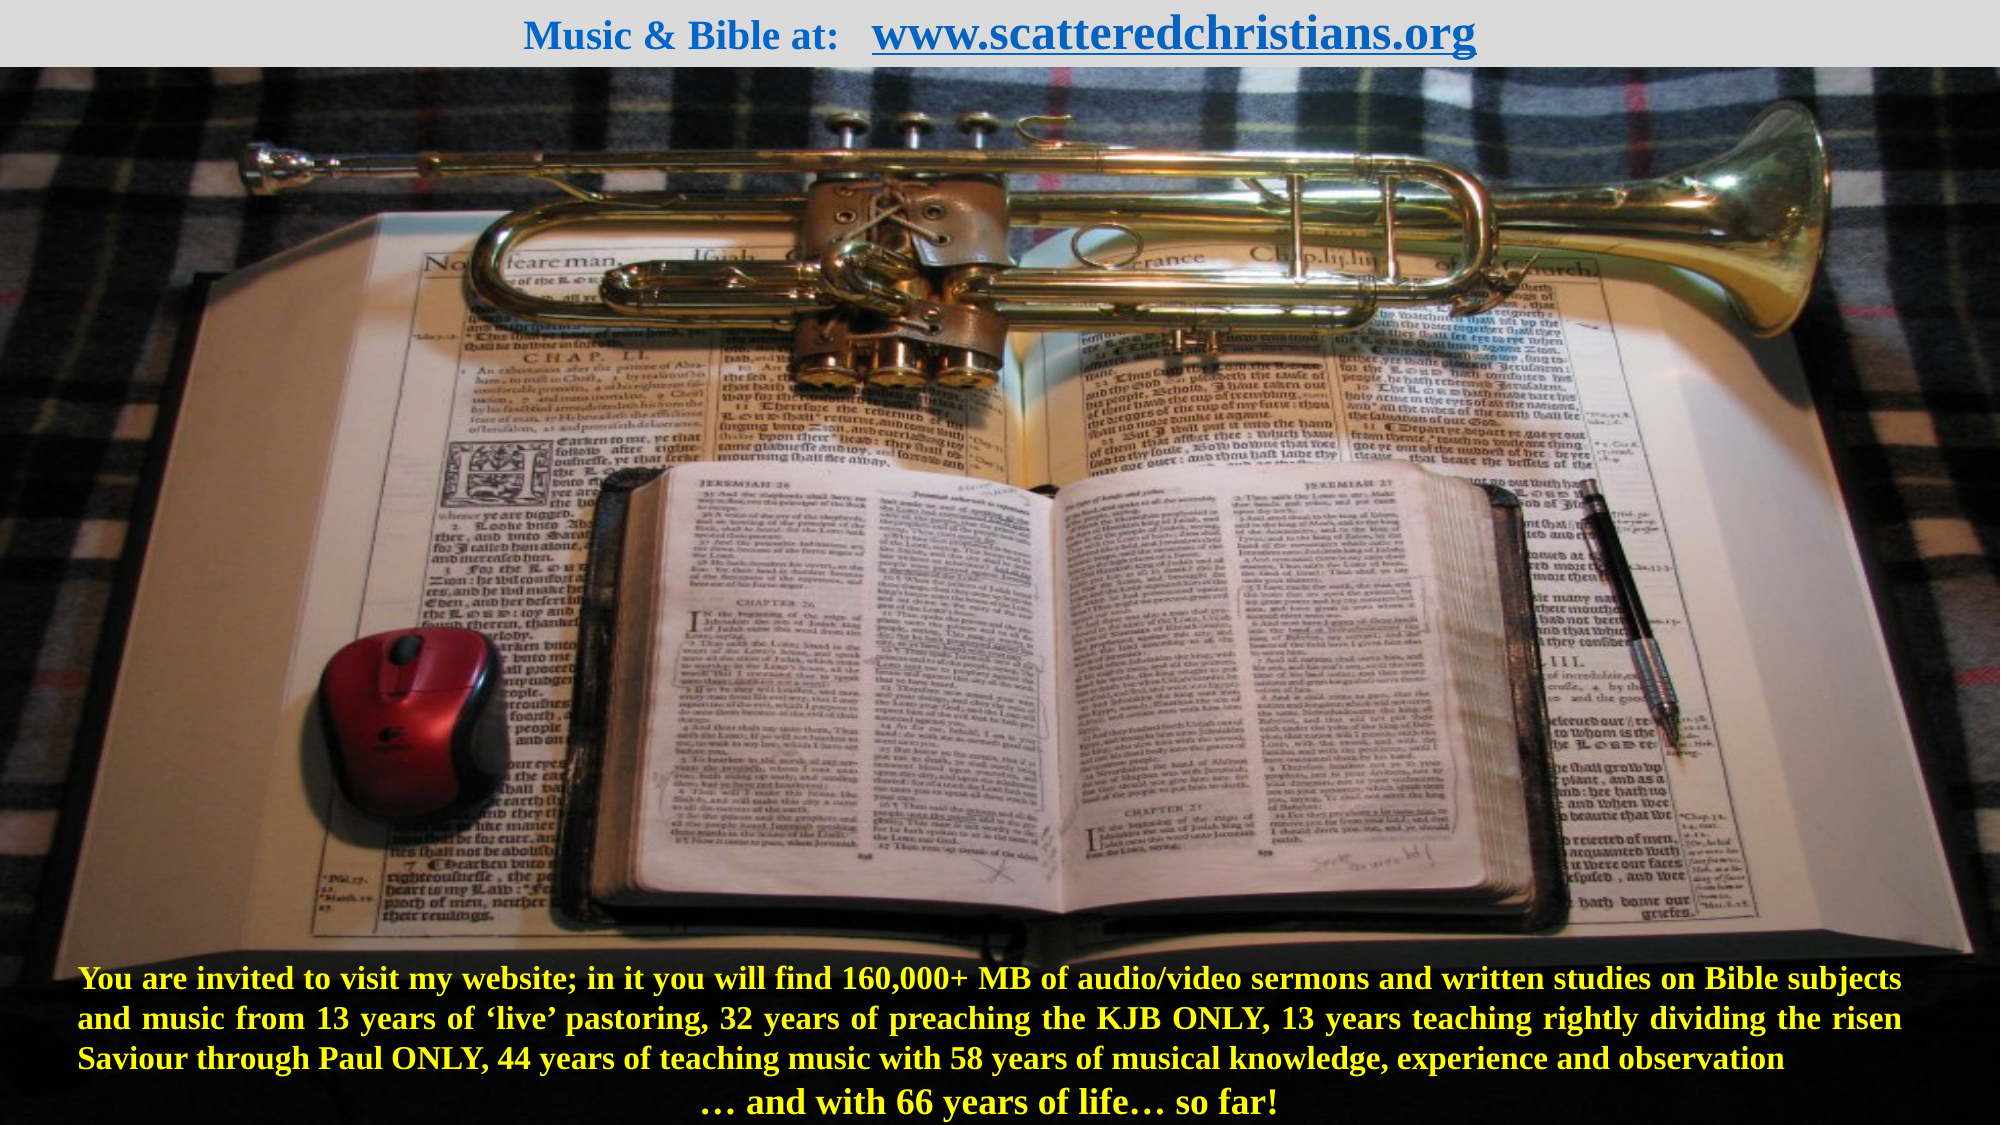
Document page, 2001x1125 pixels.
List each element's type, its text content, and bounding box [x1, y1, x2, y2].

text_box Music & Bible at: www.scatteredchristians.org [387, 0, 1613, 67]
picture [0, 67, 2000, 1125]
